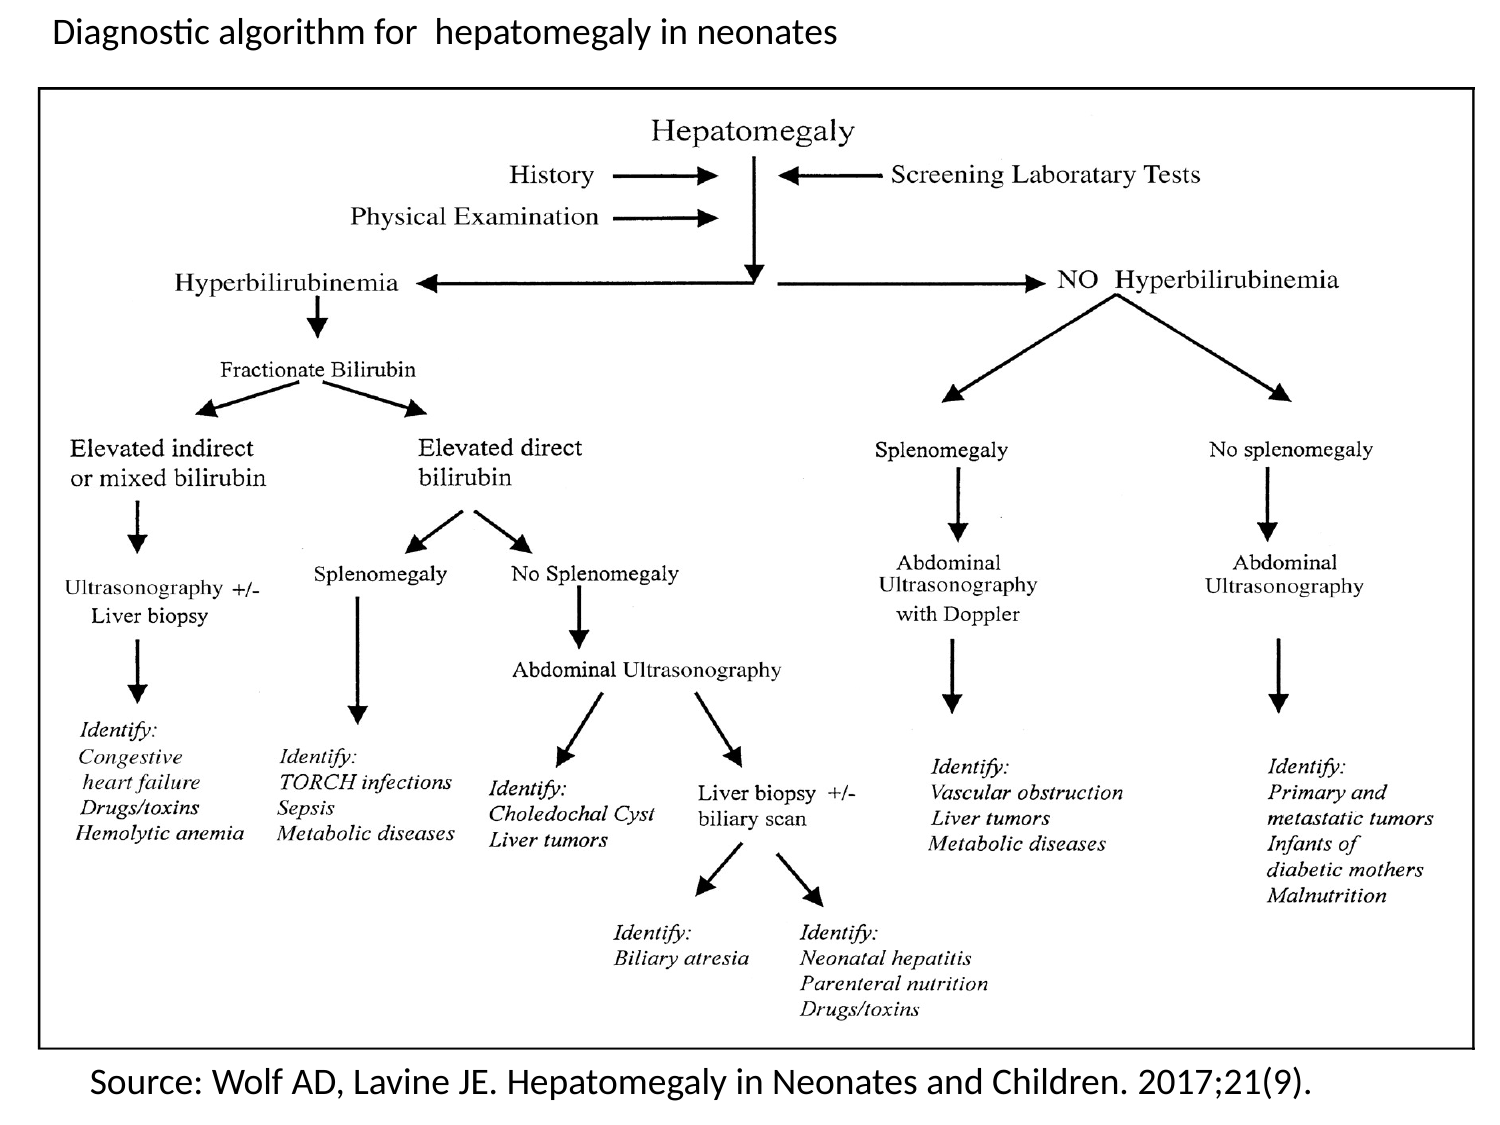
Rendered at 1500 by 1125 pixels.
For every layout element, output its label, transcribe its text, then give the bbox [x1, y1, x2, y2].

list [37, 87, 1476, 1051]
text_box Source: Wolf AD, Lavine JE. Hepatomegaly in Neonates and Children. 2017;21(9). [75, 1058, 1463, 1110]
text_box Diagnostic algorithm for hepatomegaly in neonates [37, 0, 1438, 60]
